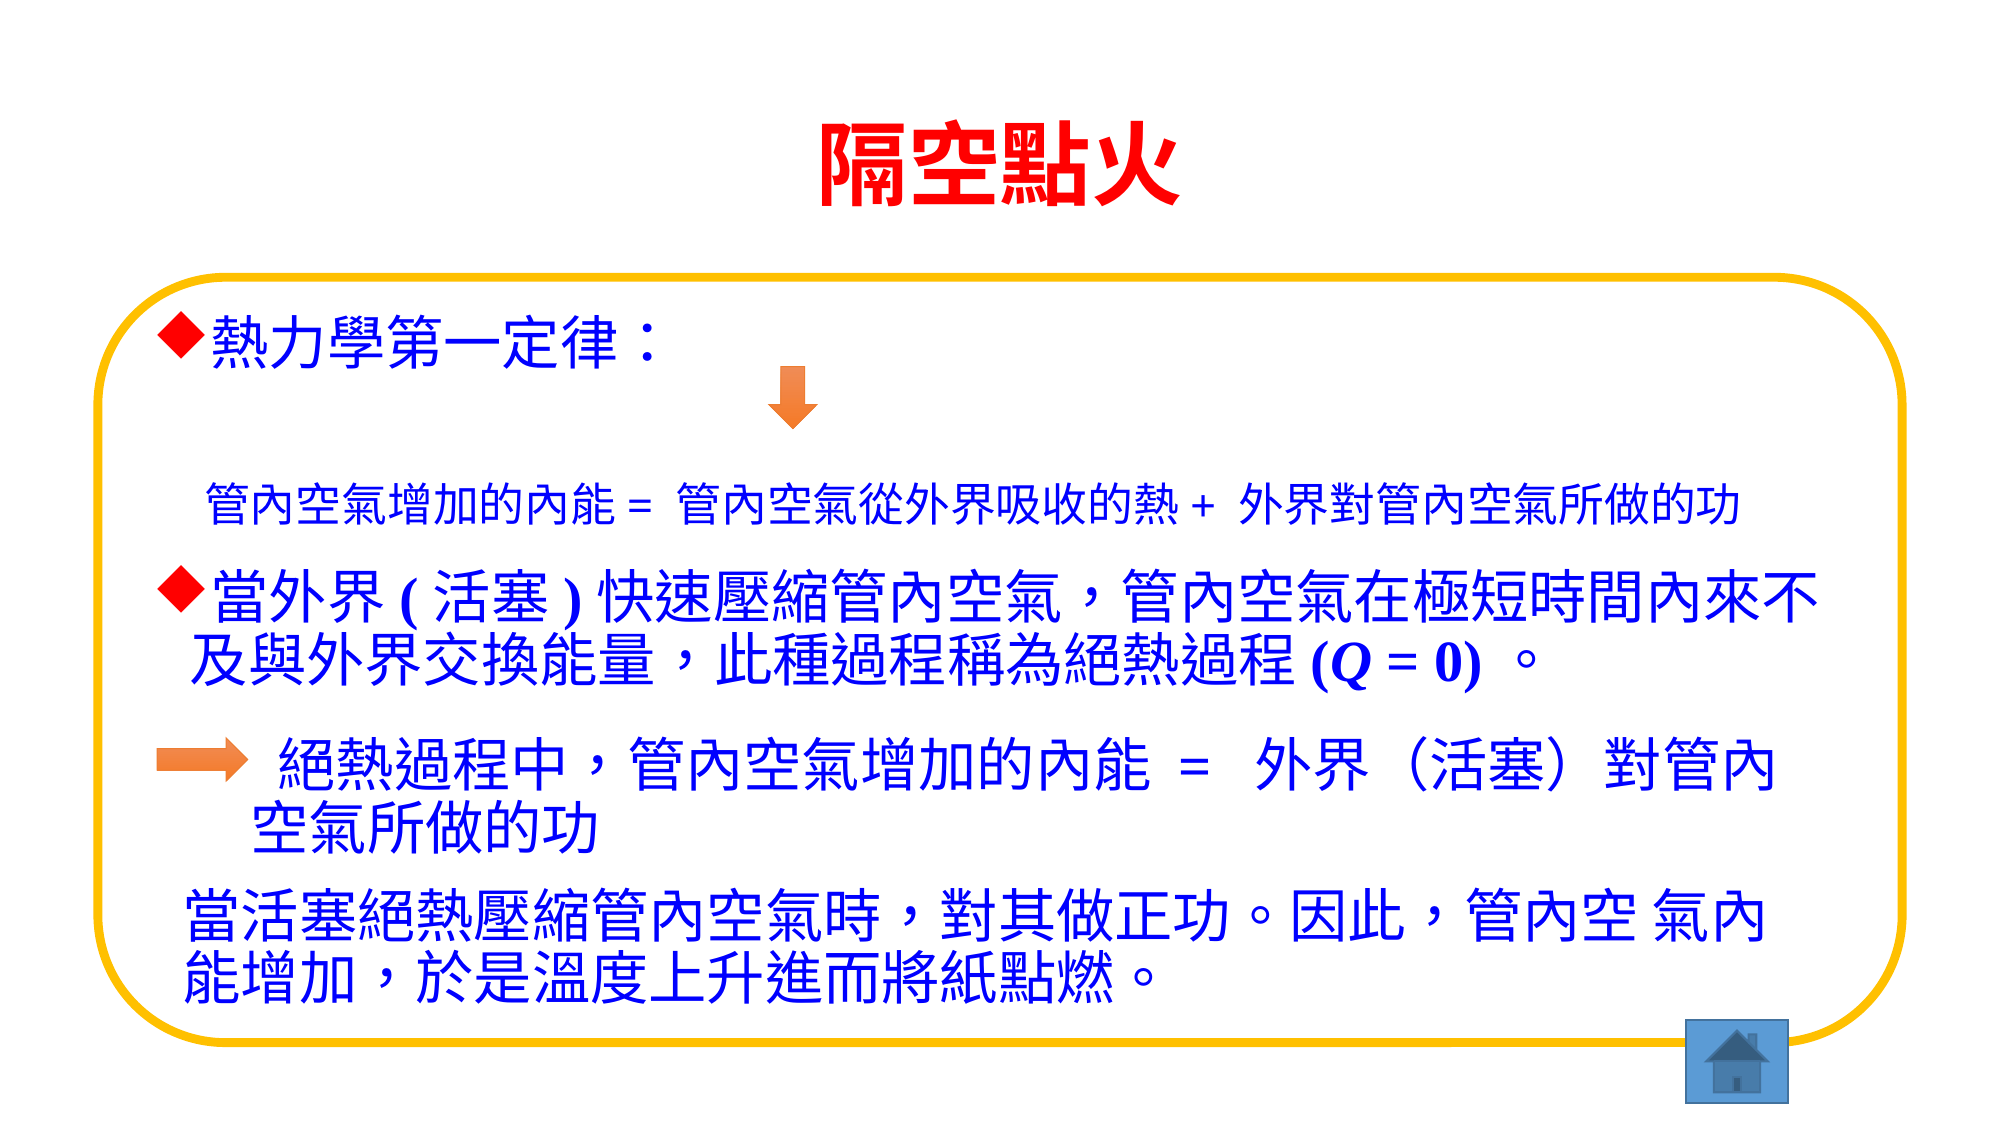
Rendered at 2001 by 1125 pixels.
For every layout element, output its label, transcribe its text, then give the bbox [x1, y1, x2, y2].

text_box [156, 736, 249, 783]
text_box 當活塞絕熱壓縮管內空氣時，對其做正功。因此，管內空 氣內能增加，於是溫度上升進而將紙點燃。 [167, 879, 1831, 1024]
list 絕熱過程中，管內空氣增加的內能 = 外界（活塞）對管內空氣所做的功 [235, 728, 1831, 879]
text_box [767, 366, 818, 430]
title 隔空點火 [137, 59, 1863, 278]
list 當外界(活塞)快速壓縮管內空氣，管內空氣在極短時間內來不及與外界交換能量，此種過程稱為絕熱過程(Q = 0)。 [137, 561, 1843, 750]
